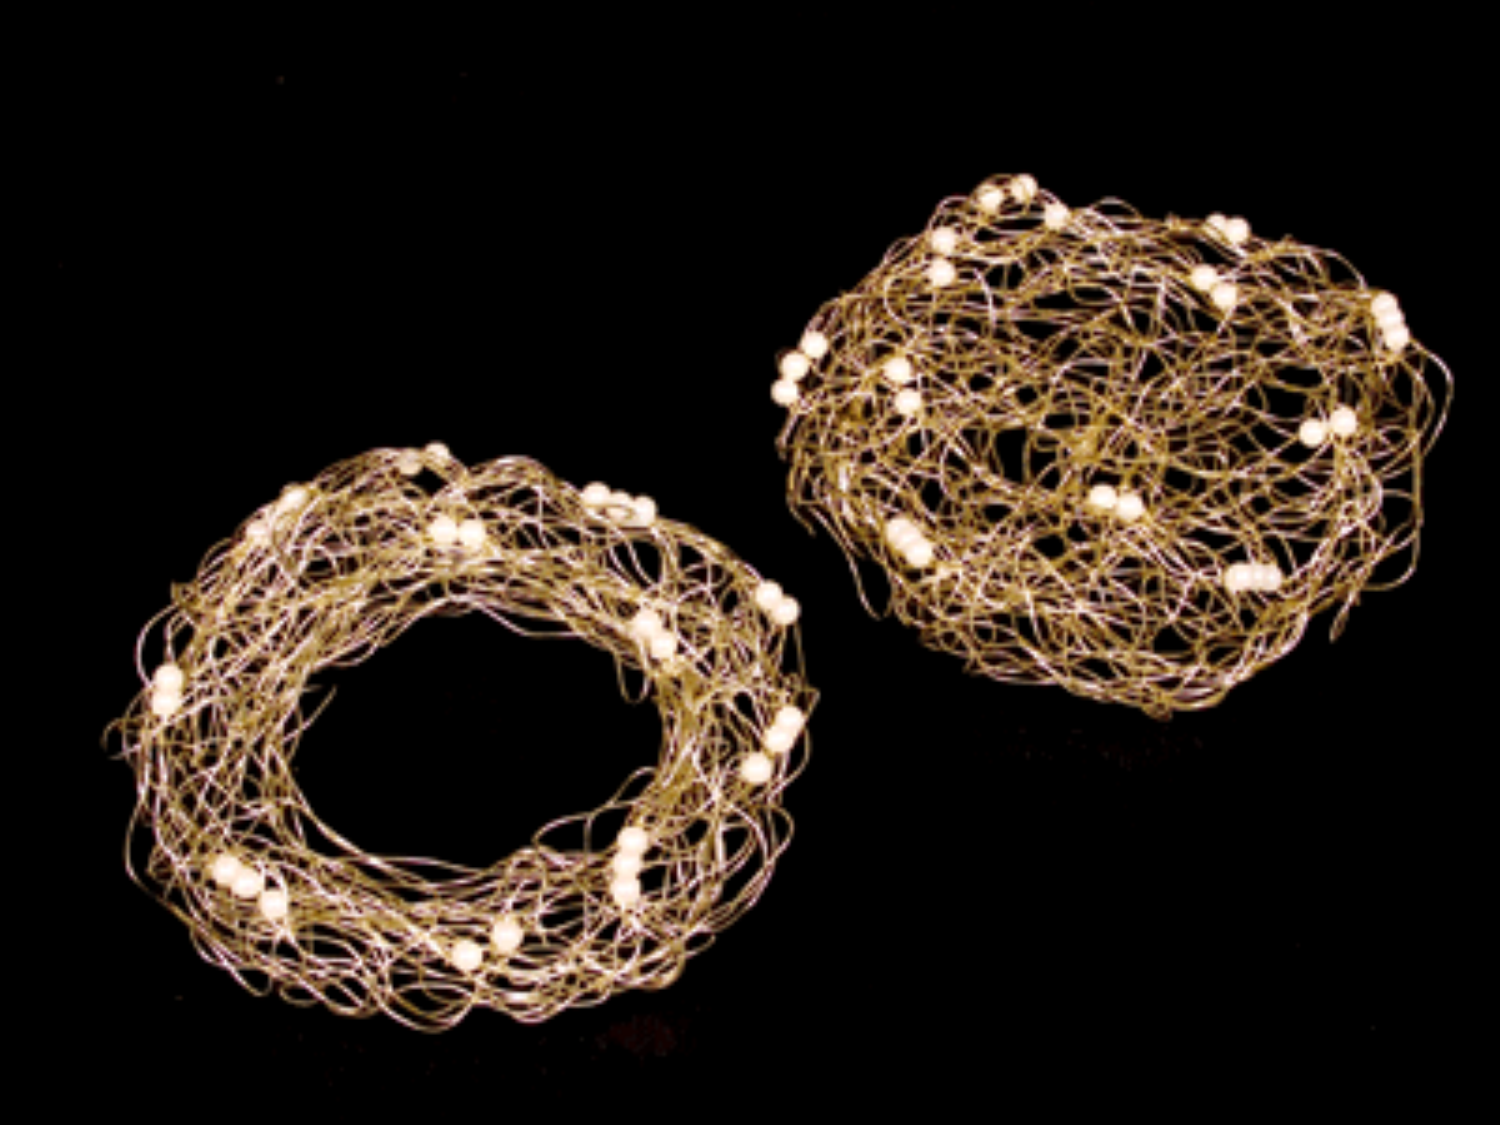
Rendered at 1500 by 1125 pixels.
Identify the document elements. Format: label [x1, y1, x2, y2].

list [0, 0, 1500, 1125]
